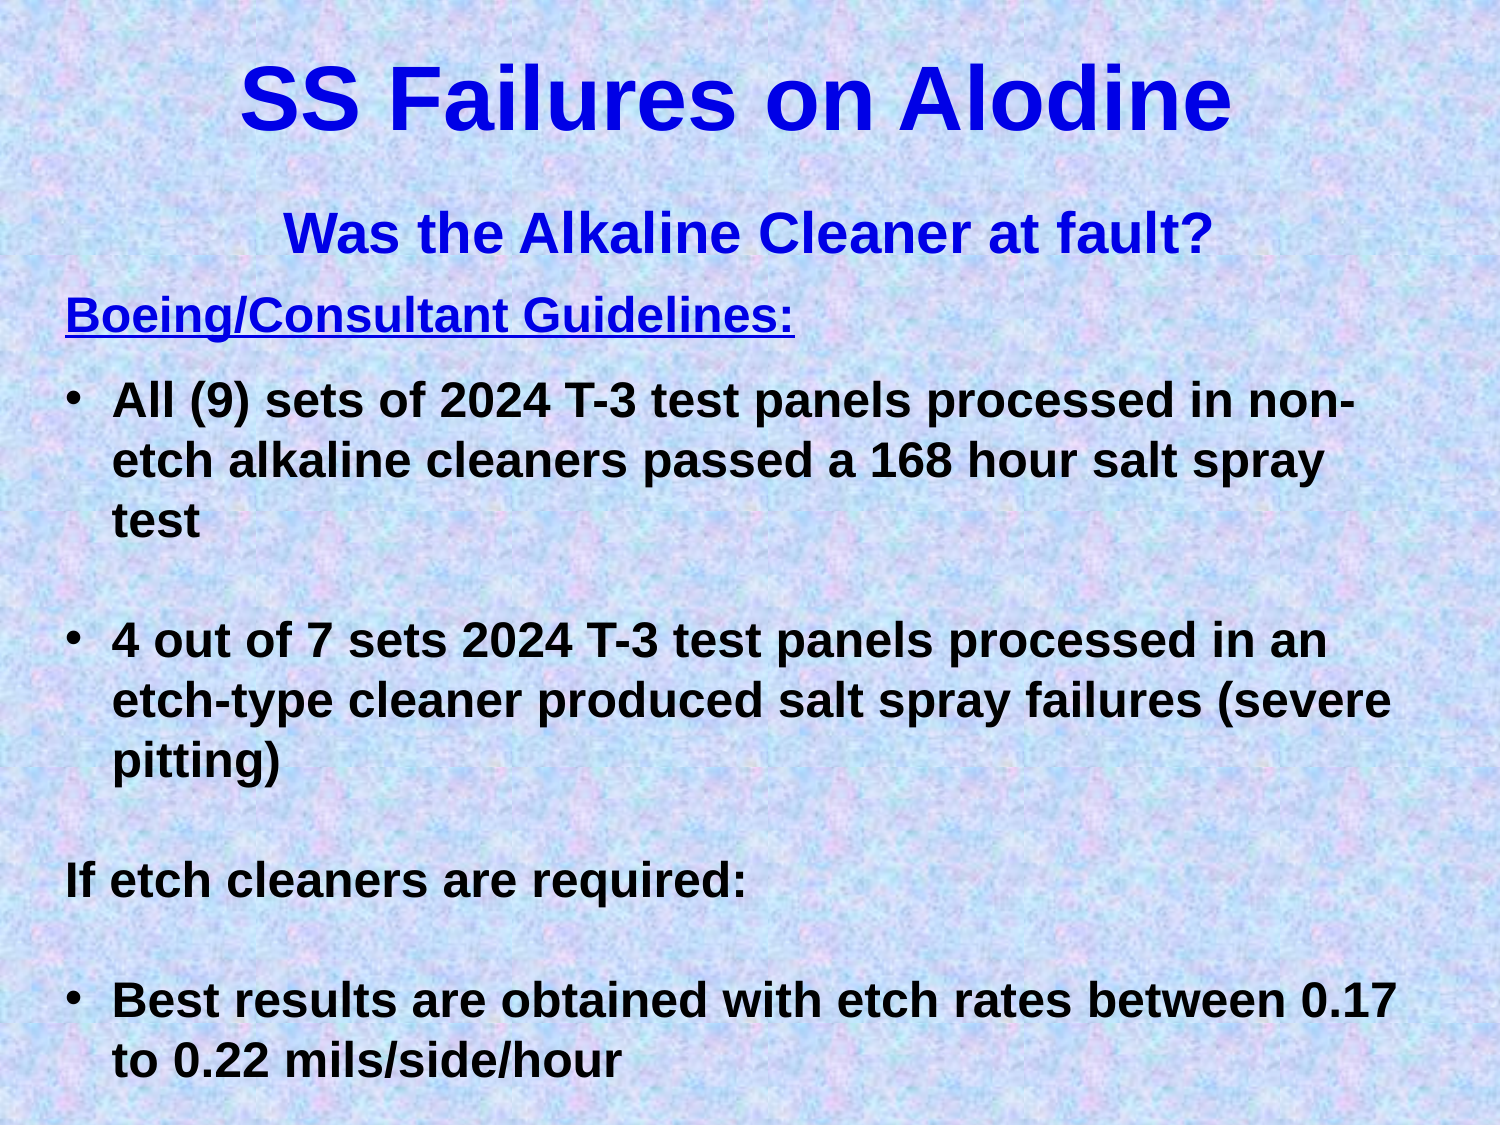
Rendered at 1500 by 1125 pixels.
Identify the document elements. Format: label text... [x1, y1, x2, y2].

picture [0, 0, 1500, 1125]
text_box Boeing/Consultant Guidelines: All (9) sets of 2024 T-3 test panels processed in non-etch alkaline cleaners passed a 168 hour salt spray test 4 out of 7 sets 2024 T-3 test panels processed in an etch-type cleaner produced salt spray failures (severe pitting) If etch cleaners are required: Best results are obtained with etch rates between 0.17 to 0.22 mils/side/hour [50, 275, 1425, 1095]
text_box Was the Alkaline Cleaner at fault? [237, 187, 1263, 343]
title SS Failures on Alodine [99, 0, 1376, 189]
